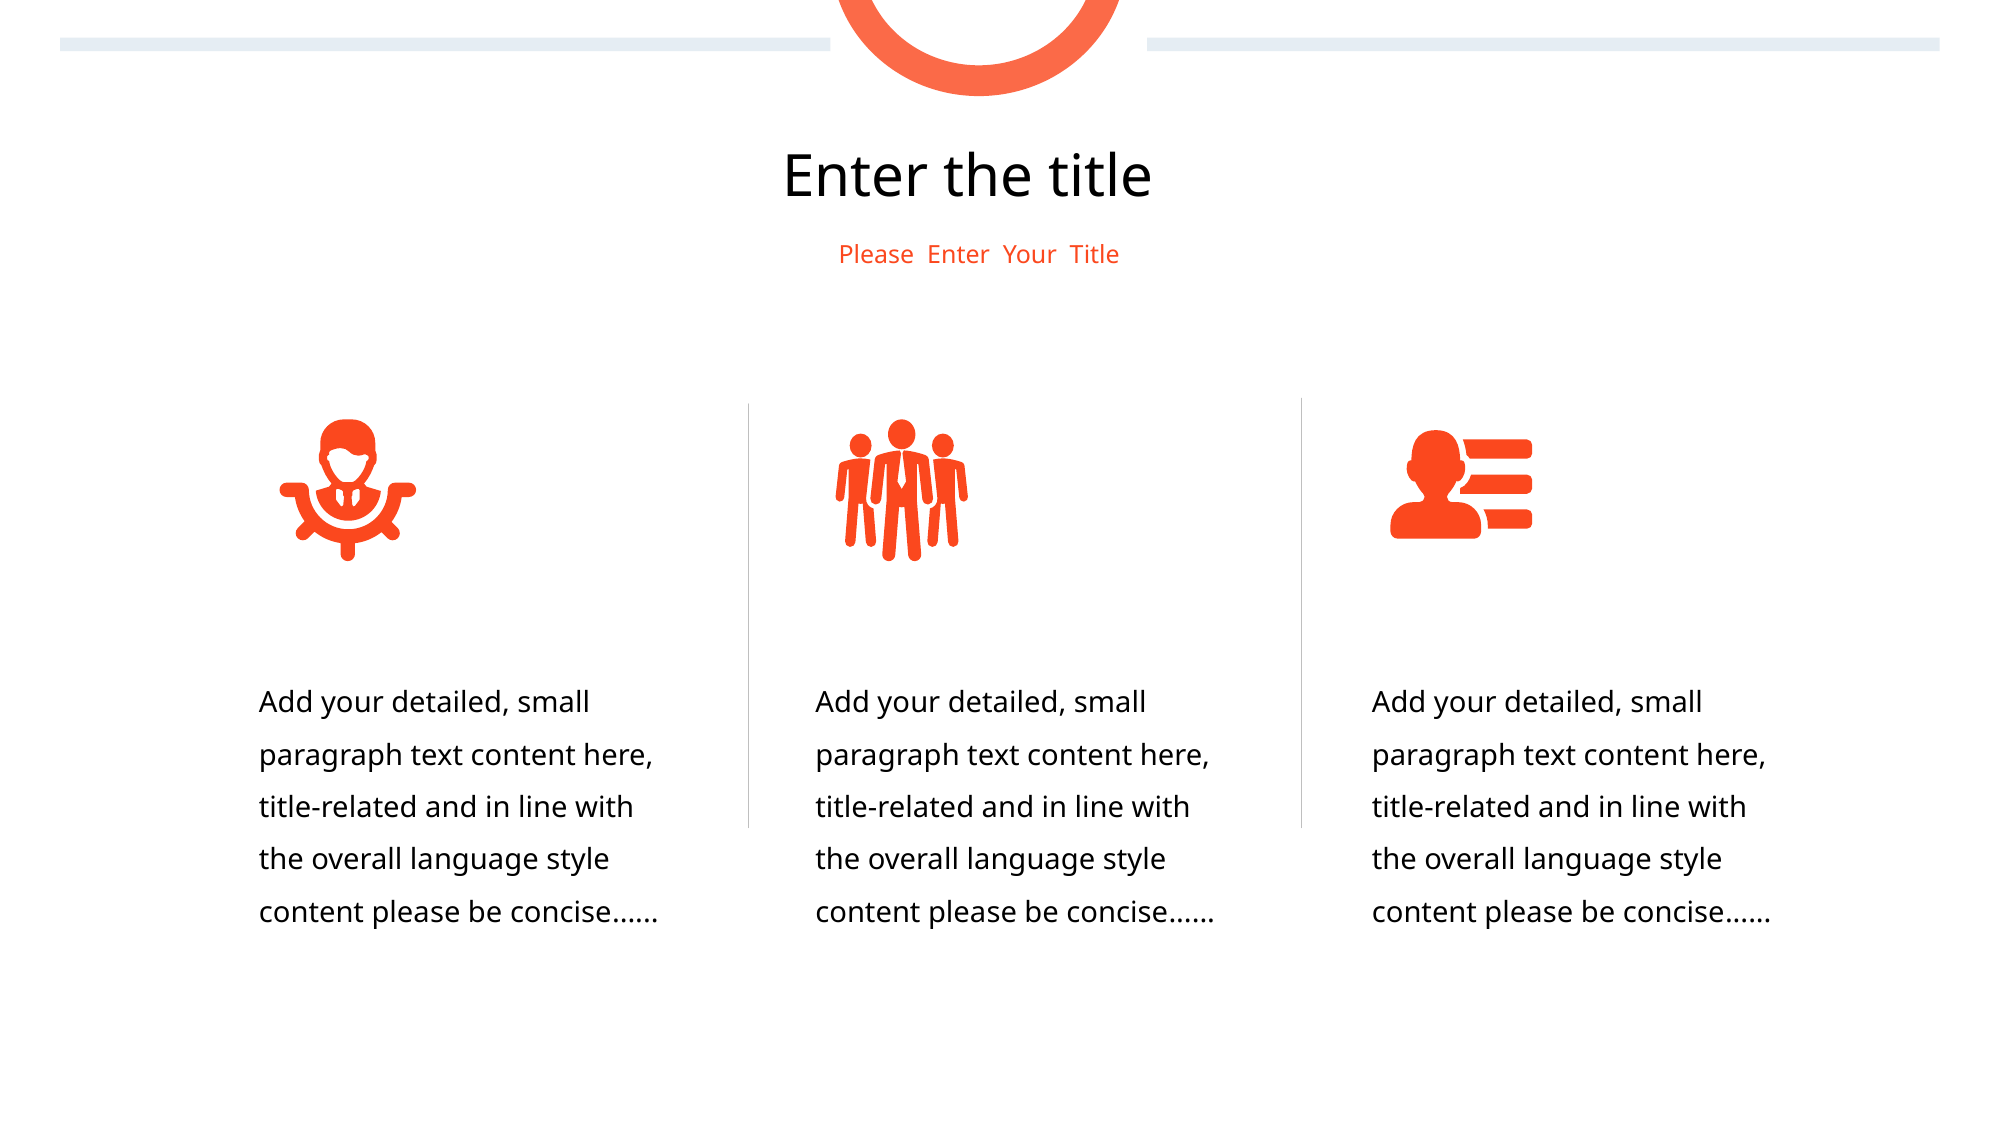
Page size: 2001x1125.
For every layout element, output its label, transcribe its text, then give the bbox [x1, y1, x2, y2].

text_box Add your detailed, small paragraph text content here, title-related and in line with the overall language style content please be concise...... [800, 658, 1250, 936]
text_box Please Enter Your Title [726, 231, 1233, 276]
text_box Enter the title [757, 130, 1179, 215]
text_box Add your detailed, small paragraph text content here, title-related and in line with the overall language style content please be concise...... [244, 658, 693, 936]
text_box [315, 419, 381, 521]
text_box [1483, 509, 1533, 529]
text_box [1390, 430, 1482, 539]
text_box [835, 433, 877, 547]
text_box [279, 482, 417, 562]
text_box [1462, 439, 1533, 459]
text_box Add your detailed, small paragraph text content here, title-related and in line with the overall language style content please be concise...... [1357, 658, 1806, 936]
text_box [1460, 474, 1533, 494]
text_box [927, 433, 968, 547]
text_box [870, 419, 934, 562]
